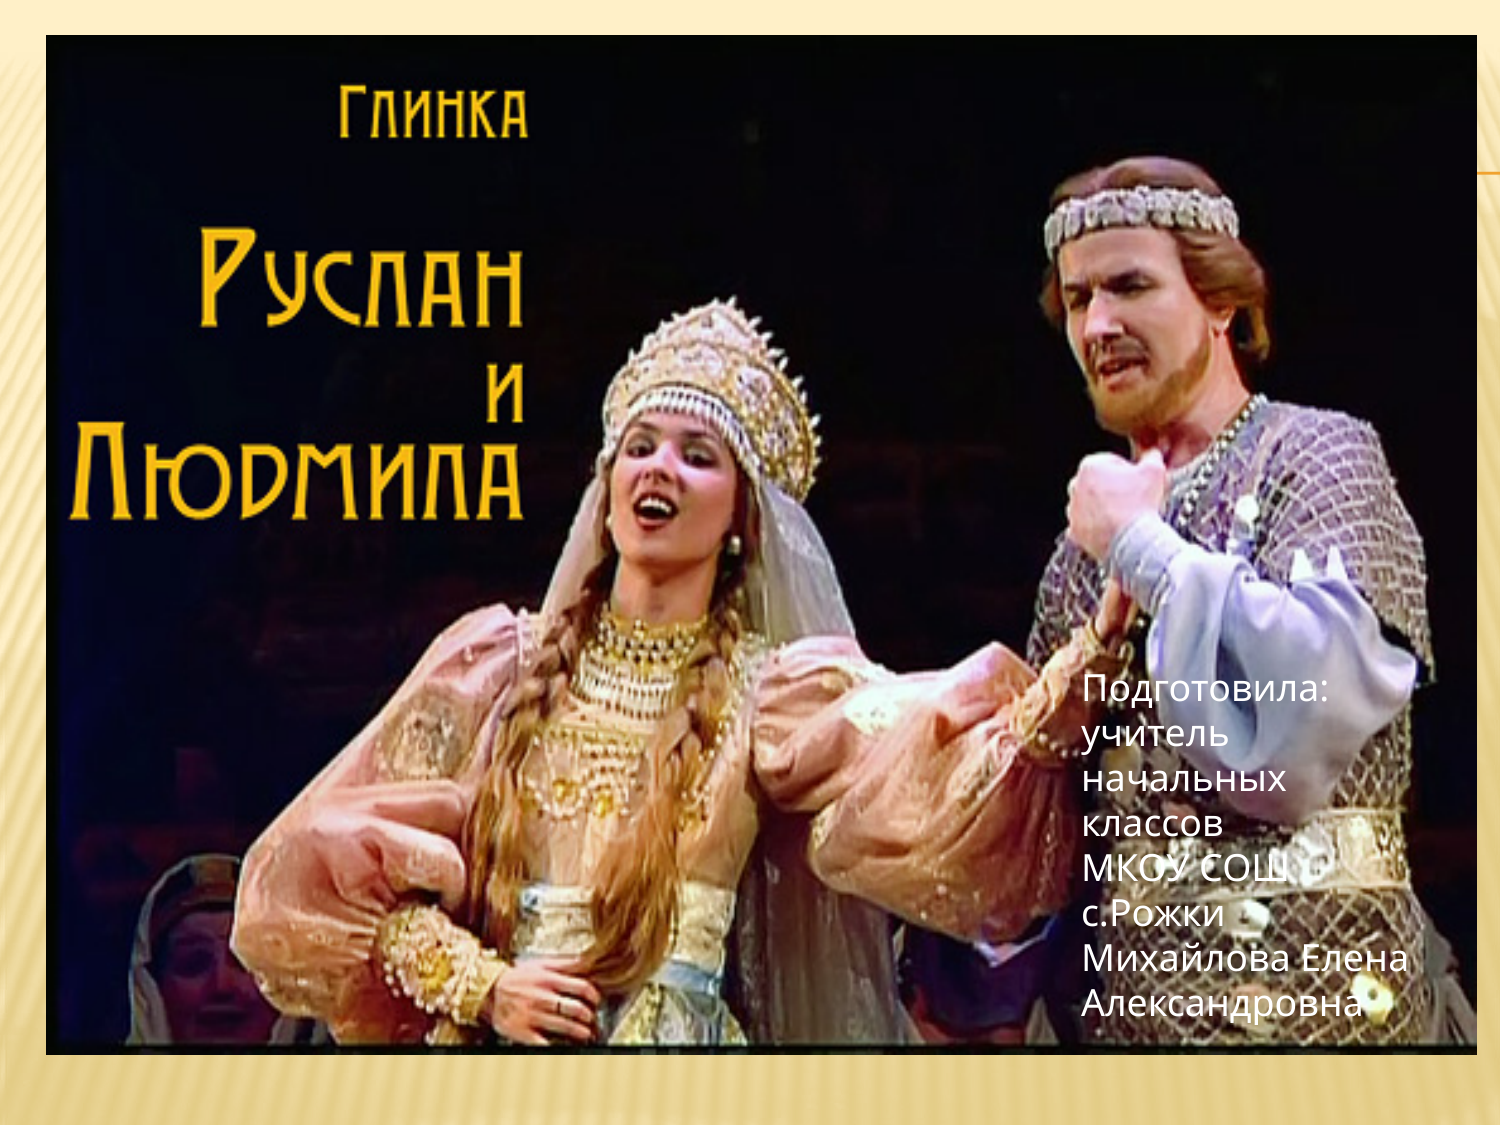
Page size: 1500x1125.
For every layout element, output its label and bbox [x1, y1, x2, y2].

picture [46, 34, 1477, 1055]
